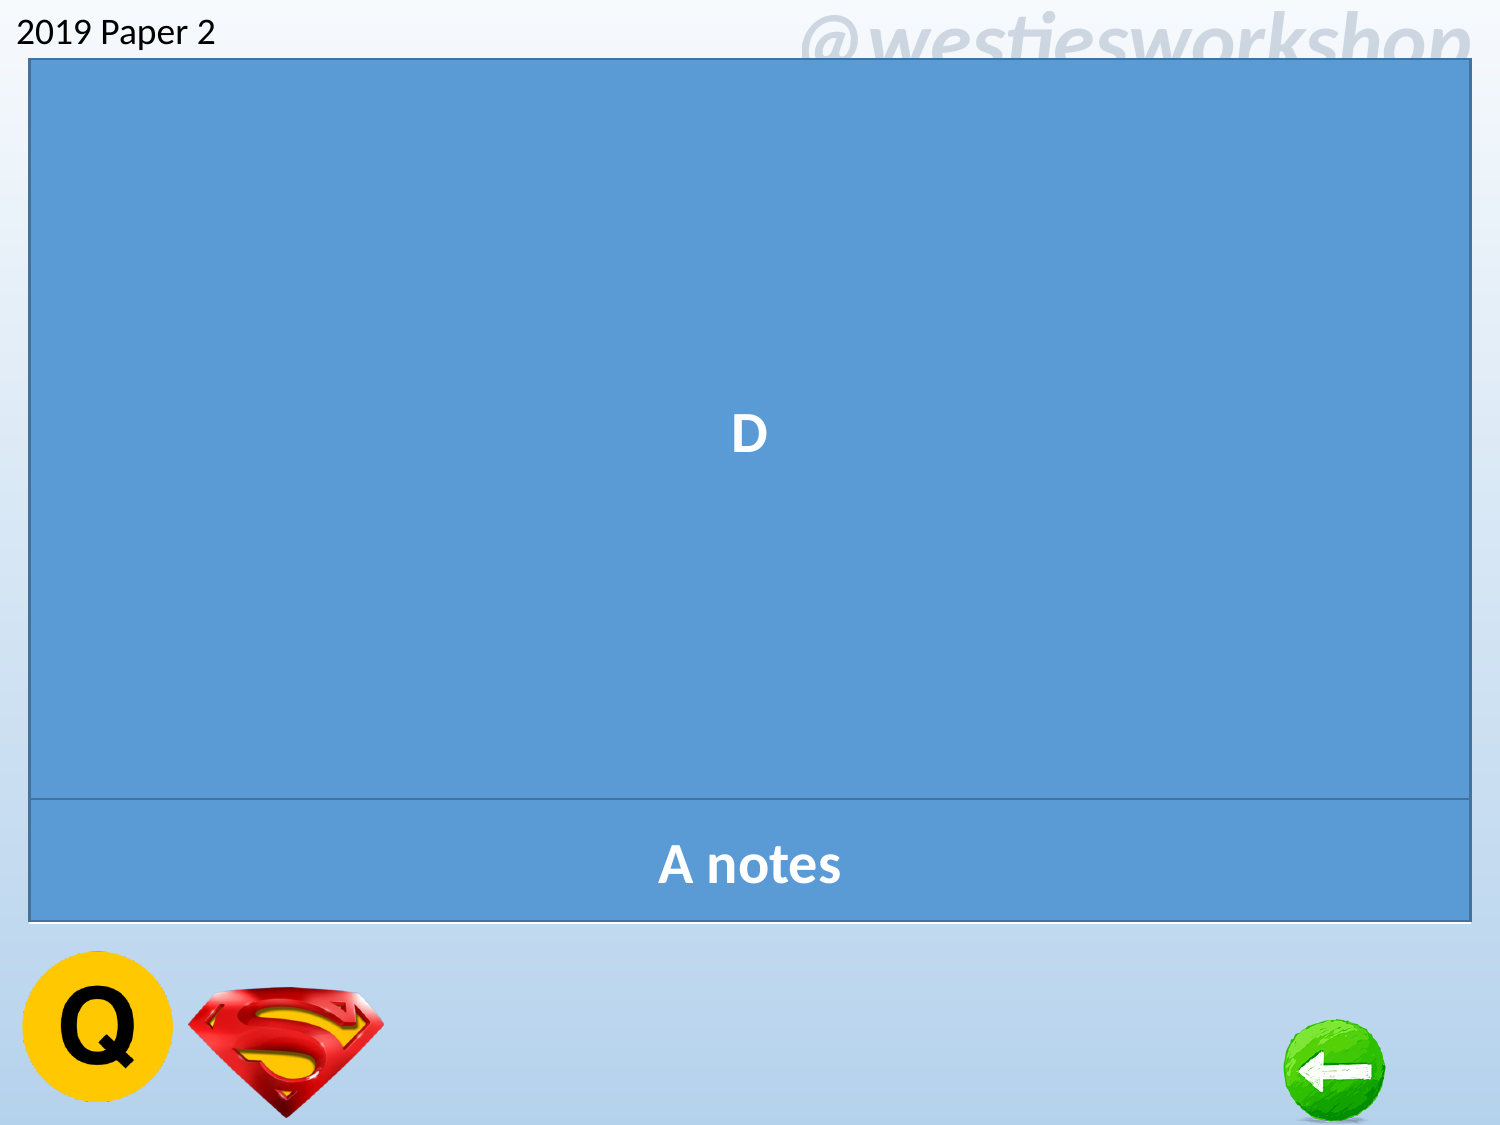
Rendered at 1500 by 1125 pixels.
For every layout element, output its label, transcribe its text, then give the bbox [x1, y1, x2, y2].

text_box 2019 Paper 2 [1, 0, 232, 60]
text_box D [28, 58, 1472, 798]
picture [1281, 1019, 1387, 1125]
picture [0, 928, 384, 1125]
picture [29, 66, 1471, 924]
